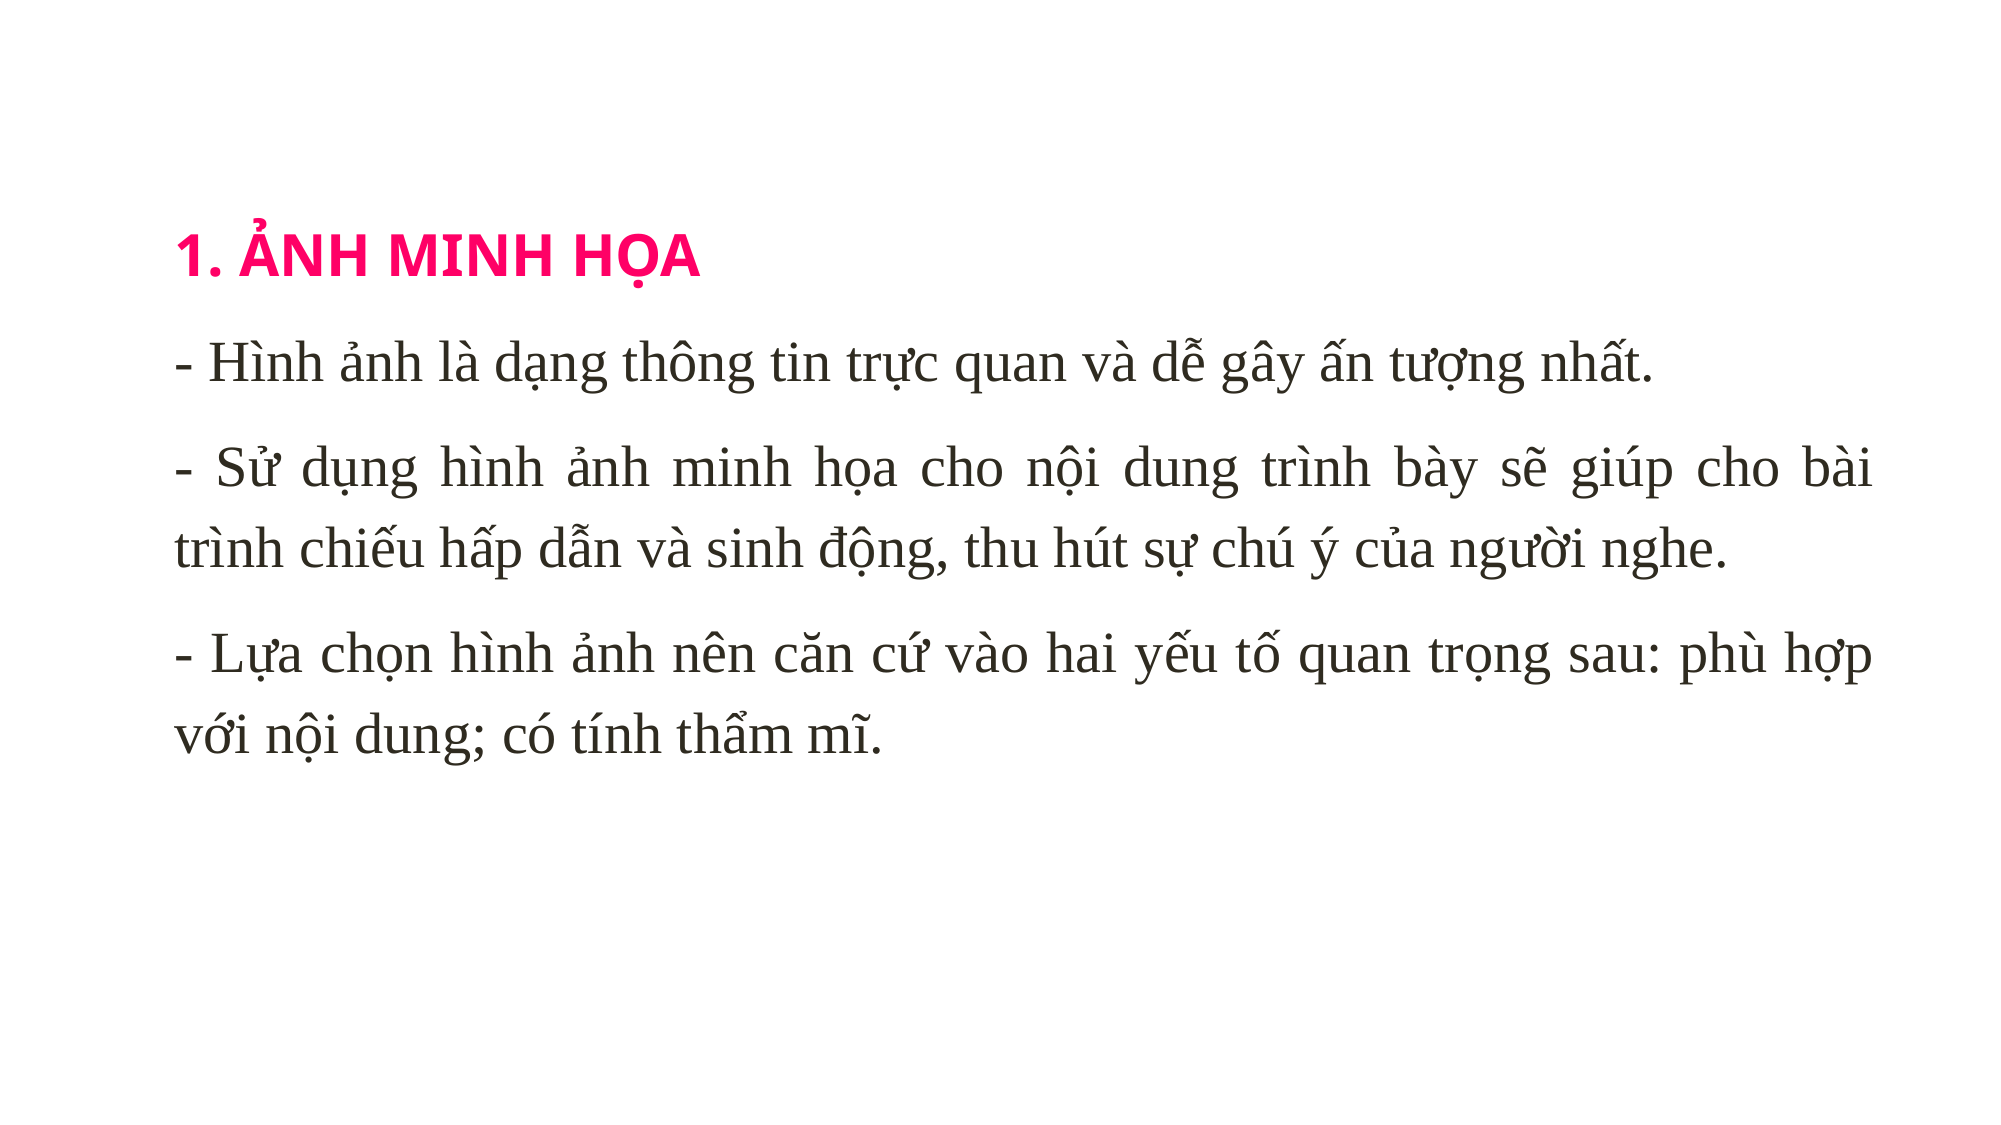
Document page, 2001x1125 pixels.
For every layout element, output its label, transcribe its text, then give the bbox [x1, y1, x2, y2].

text_box 1. ẢNH MINH HỌA - Hình ảnh là dạng thông tin trực quan và dễ gây ấn tượng nhất. - Sử dụng hình ảnh minh họa cho nội dung trình bày sẽ giúp cho bài trình chiếu hấp dẫn và sinh động, thu hút sự chú ý của người nghe. - Lựa chọn hình ảnh nên căn cứ vào hai yếu tố quan trọng sau: phù hợp với nội dung; có tính thẩm mĩ. [159, 199, 1890, 773]
